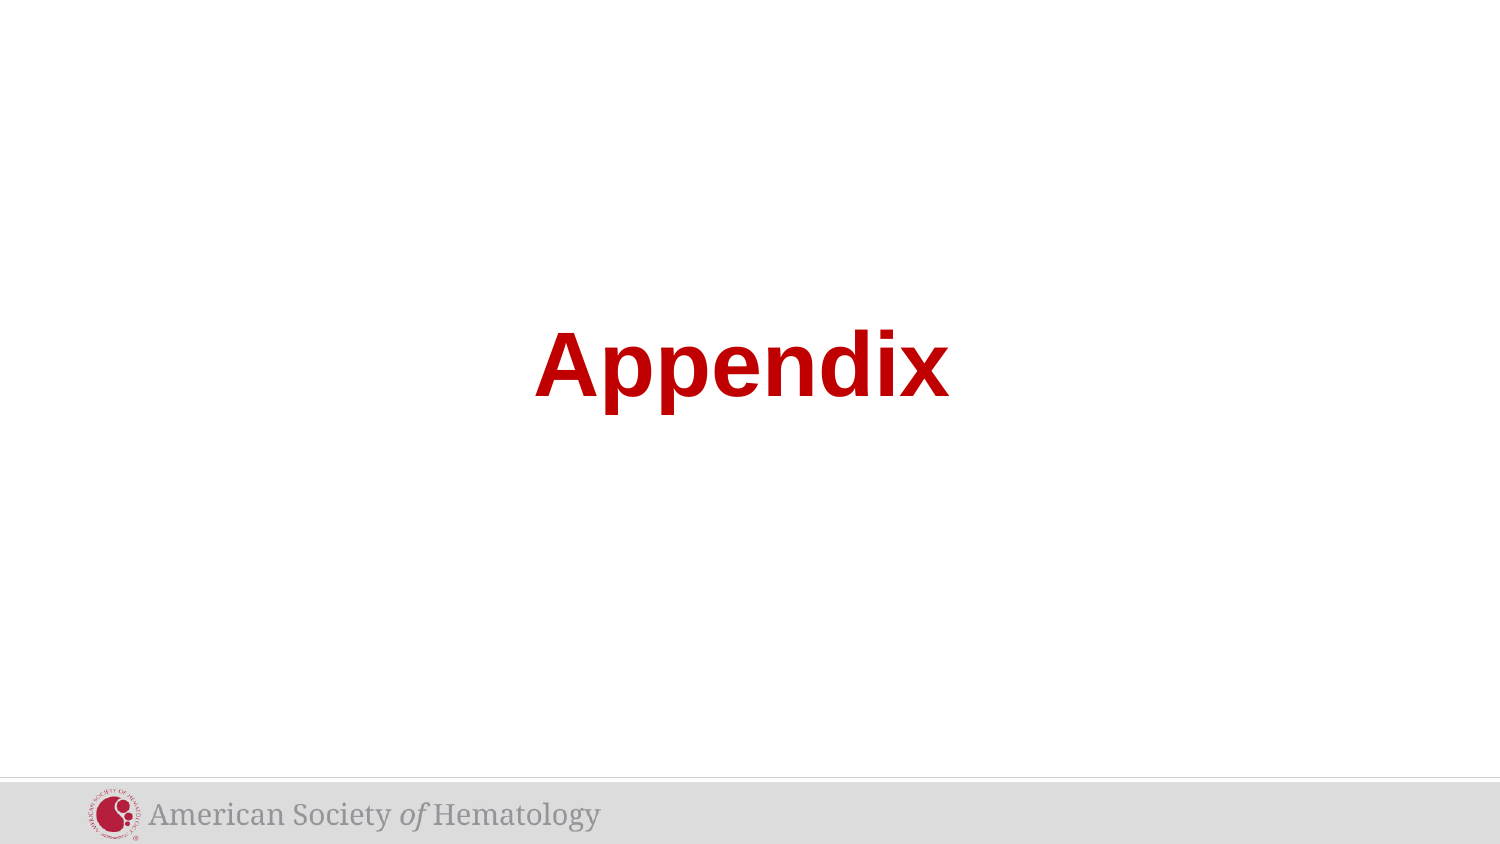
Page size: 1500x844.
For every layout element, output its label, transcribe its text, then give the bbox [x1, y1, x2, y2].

title Appendix [212, 289, 1273, 422]
picture [0, 0, 1500, 844]
